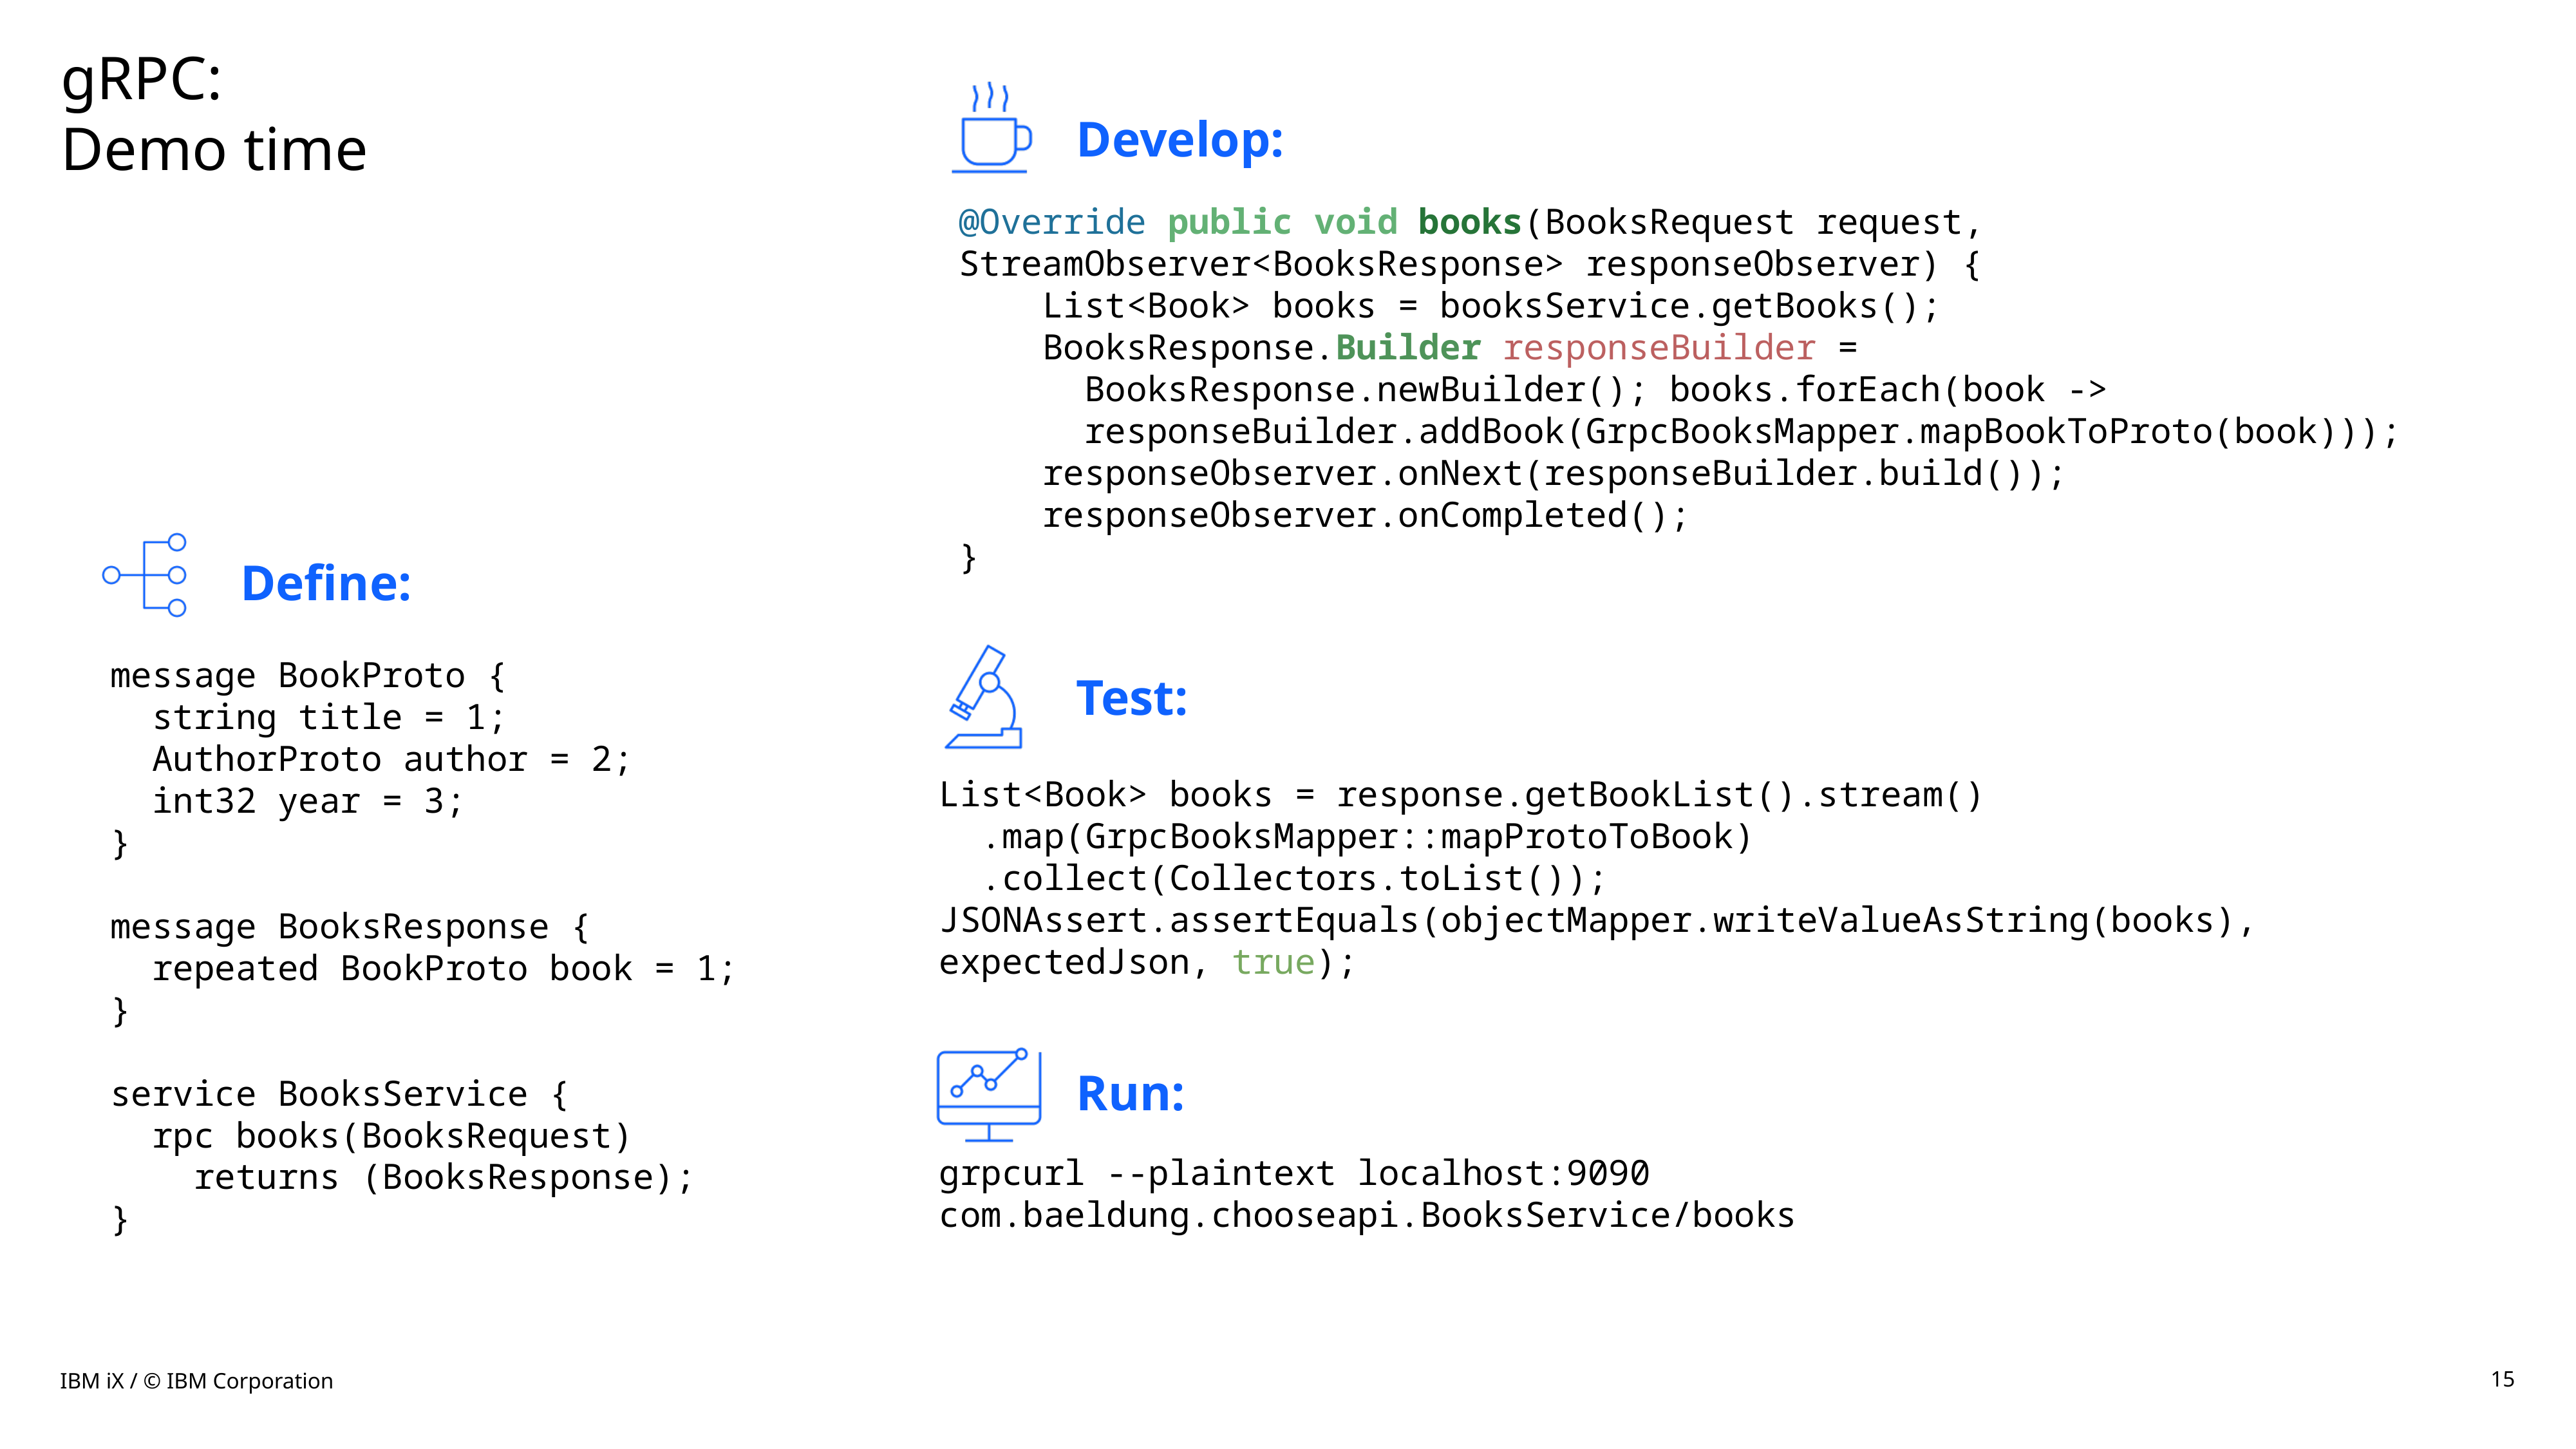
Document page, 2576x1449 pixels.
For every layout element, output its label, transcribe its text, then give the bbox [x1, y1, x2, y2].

text_box List<Book> books = response.getBookList().stream() .map(GrpcBooksMapper::mapProtoToBook) .collect(Collectors.toList()); JSONAssert.assertEquals(objectMapper.writeValueAsString(books), expectedJson, true); [930, 766, 2487, 986]
text_box Develop: [1067, 97, 1590, 194]
picture [929, 66, 1048, 185]
slide_number 15 [2486, 1366, 2515, 1394]
text_box Test: [1067, 662, 2355, 730]
title gRPC: Demo time [60, 40, 1228, 343]
footer IBM iX / © IBM Corporation [60, 1352, 584, 1393]
text_box Define: [230, 542, 495, 628]
text_box @Override public void books(BooksRequest request, StreamObserver<BooksResponse> responseObserver) { List<Book> books = booksService.getBooks(); BooksResponse.Builder responseBuilder = BooksResponse.newBuilder(); books.forEach(book -> responseBuilder.addBook(GrpcBooksMapper.mapBookToProto(book))); responseObserver.onNext(responseBuilder.build()); responseObserver.onCompleted(); } [949, 194, 2487, 581]
text_box message BookProto { string title = 1; AuthorProto author = 2; int32 year = 3; } message BooksResponse { repeated BookProto book = 1; } service BooksService { rpc books(BooksRequest) returns (BooksResponse); } [100, 647, 813, 1244]
picture [935, 1039, 1042, 1146]
text_box Run: [1067, 1057, 2355, 1126]
picture [929, 643, 1036, 750]
text_box grpcurl --plaintext localhost:9090 com.baeldung.chooseapi.BooksService/books [930, 1145, 2487, 1239]
picture [100, 531, 187, 618]
